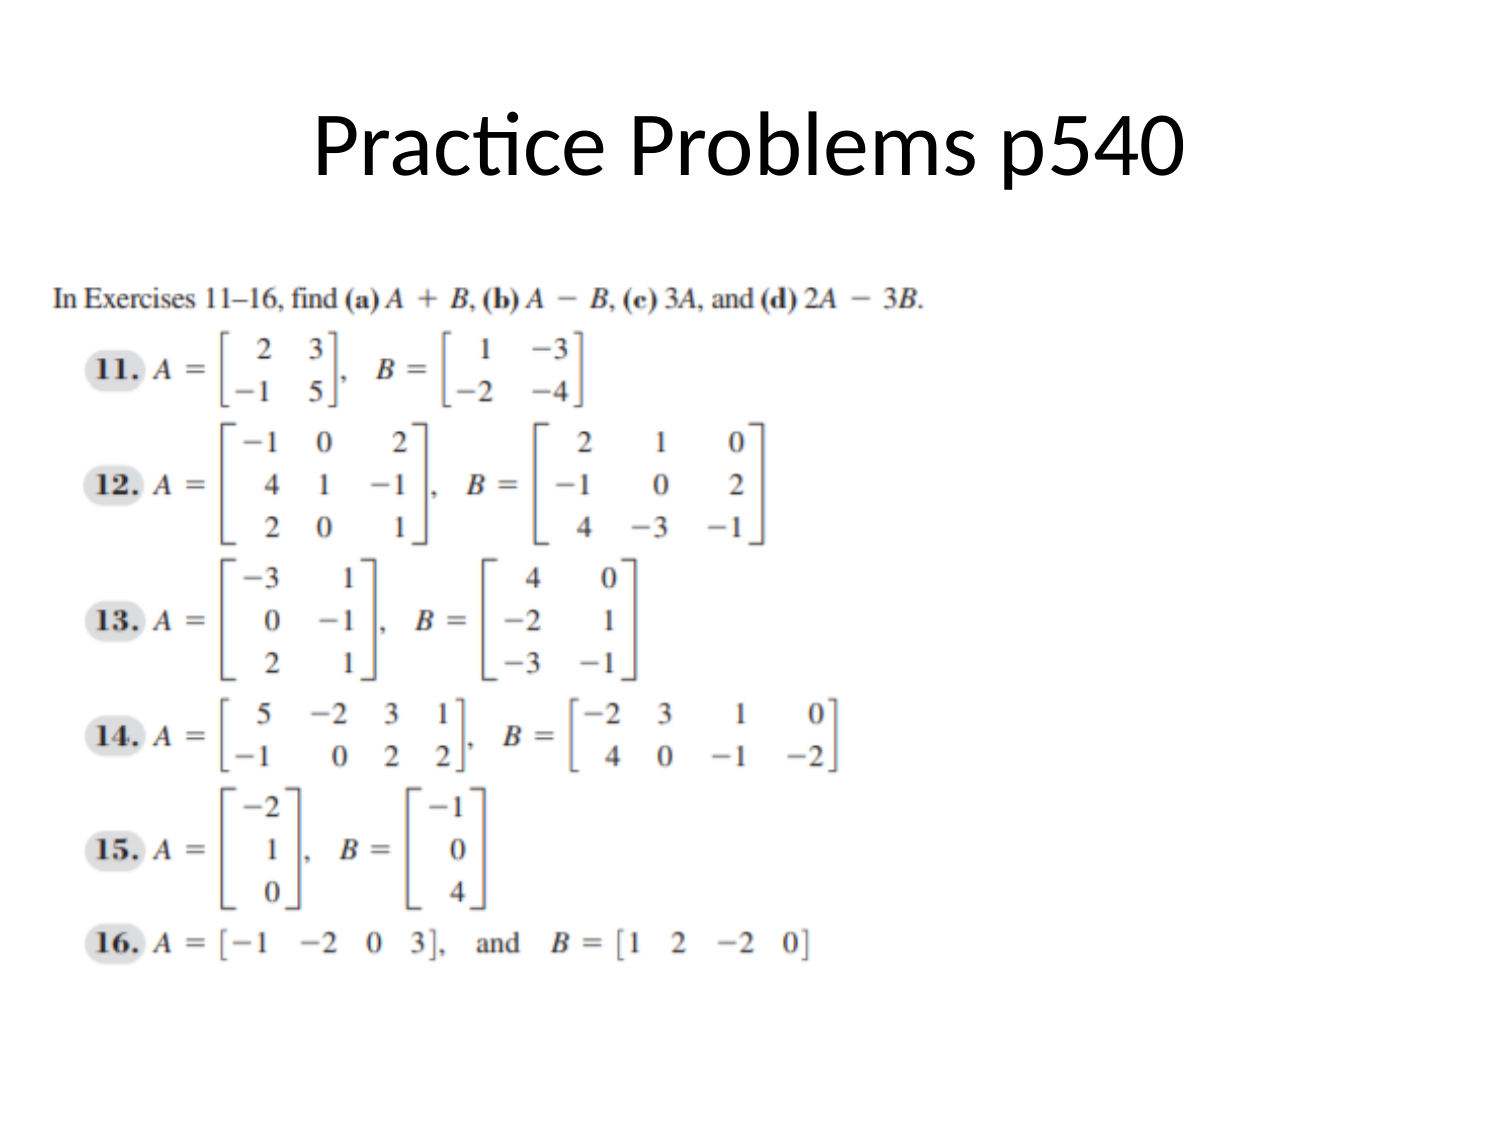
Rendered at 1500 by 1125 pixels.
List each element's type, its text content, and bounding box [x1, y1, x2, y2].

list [37, 274, 959, 976]
title Practice Problems p540 [75, 45, 1425, 233]
